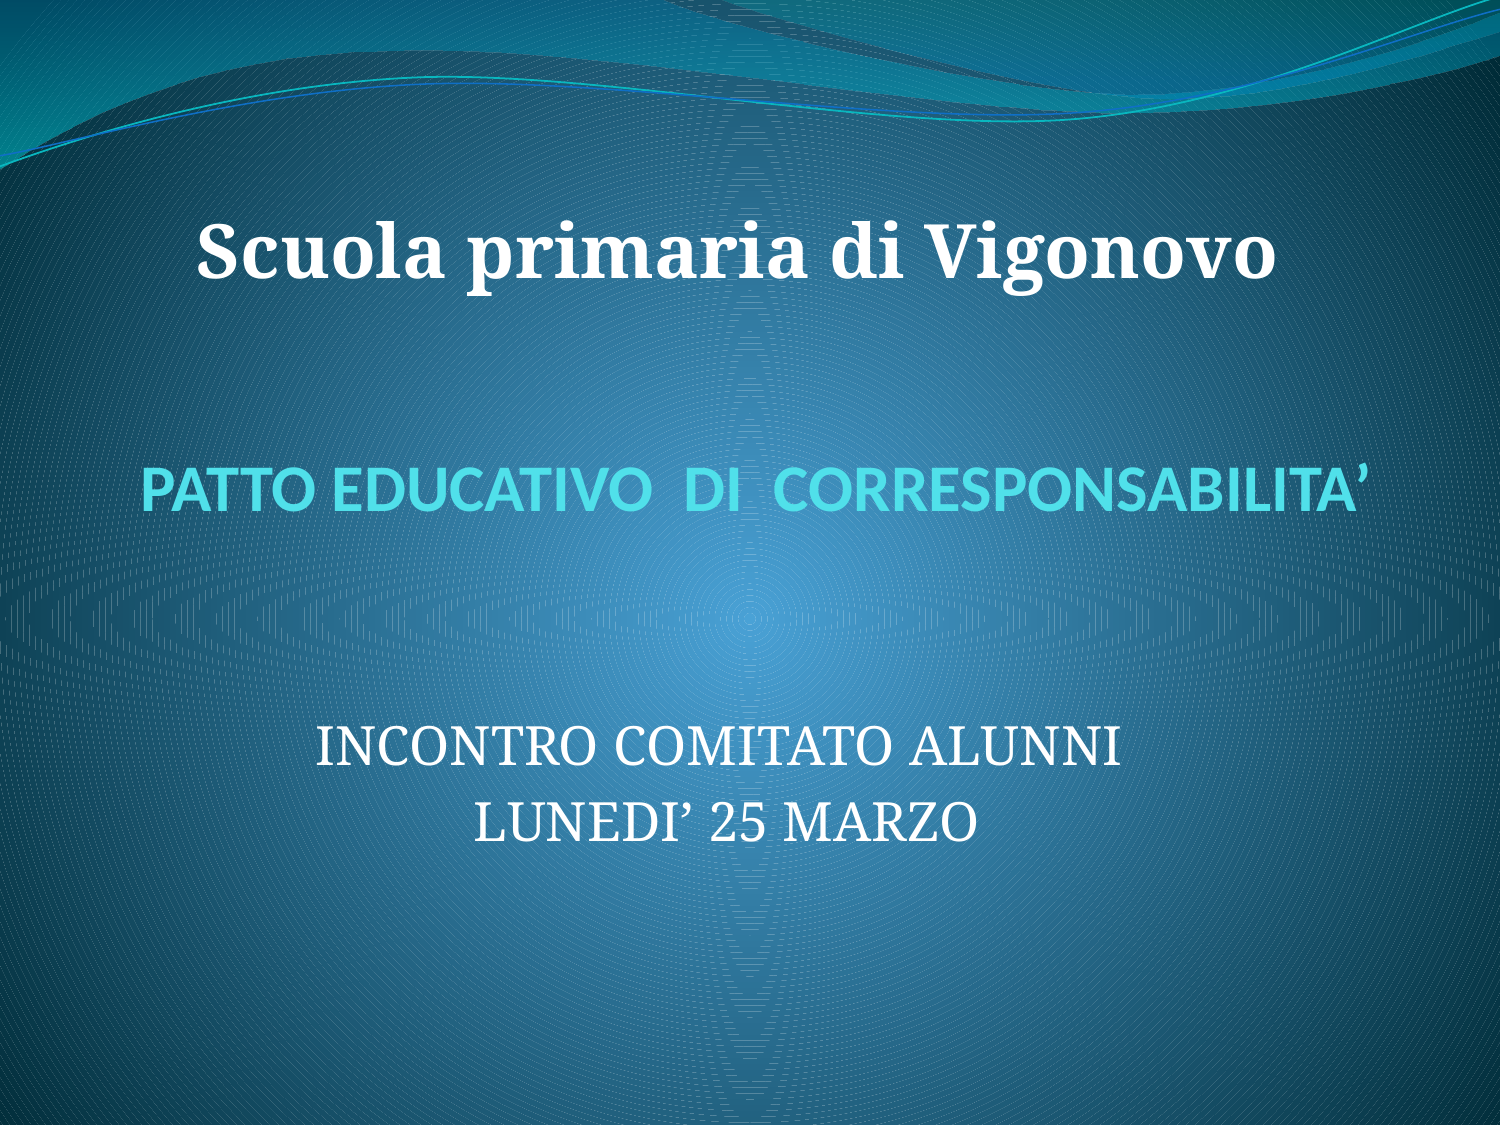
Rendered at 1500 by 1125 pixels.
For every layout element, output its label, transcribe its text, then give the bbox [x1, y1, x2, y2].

subtitle INCONTRO COMITATO ALUNNI LUNEDI’ 25 MARZO [87, 704, 1376, 917]
text_box Scuola primaria di Vigonovo [135, 196, 1341, 301]
title PATTO EDUCATIVO DI CORRESPONSABILITA’ [87, 224, 1376, 525]
